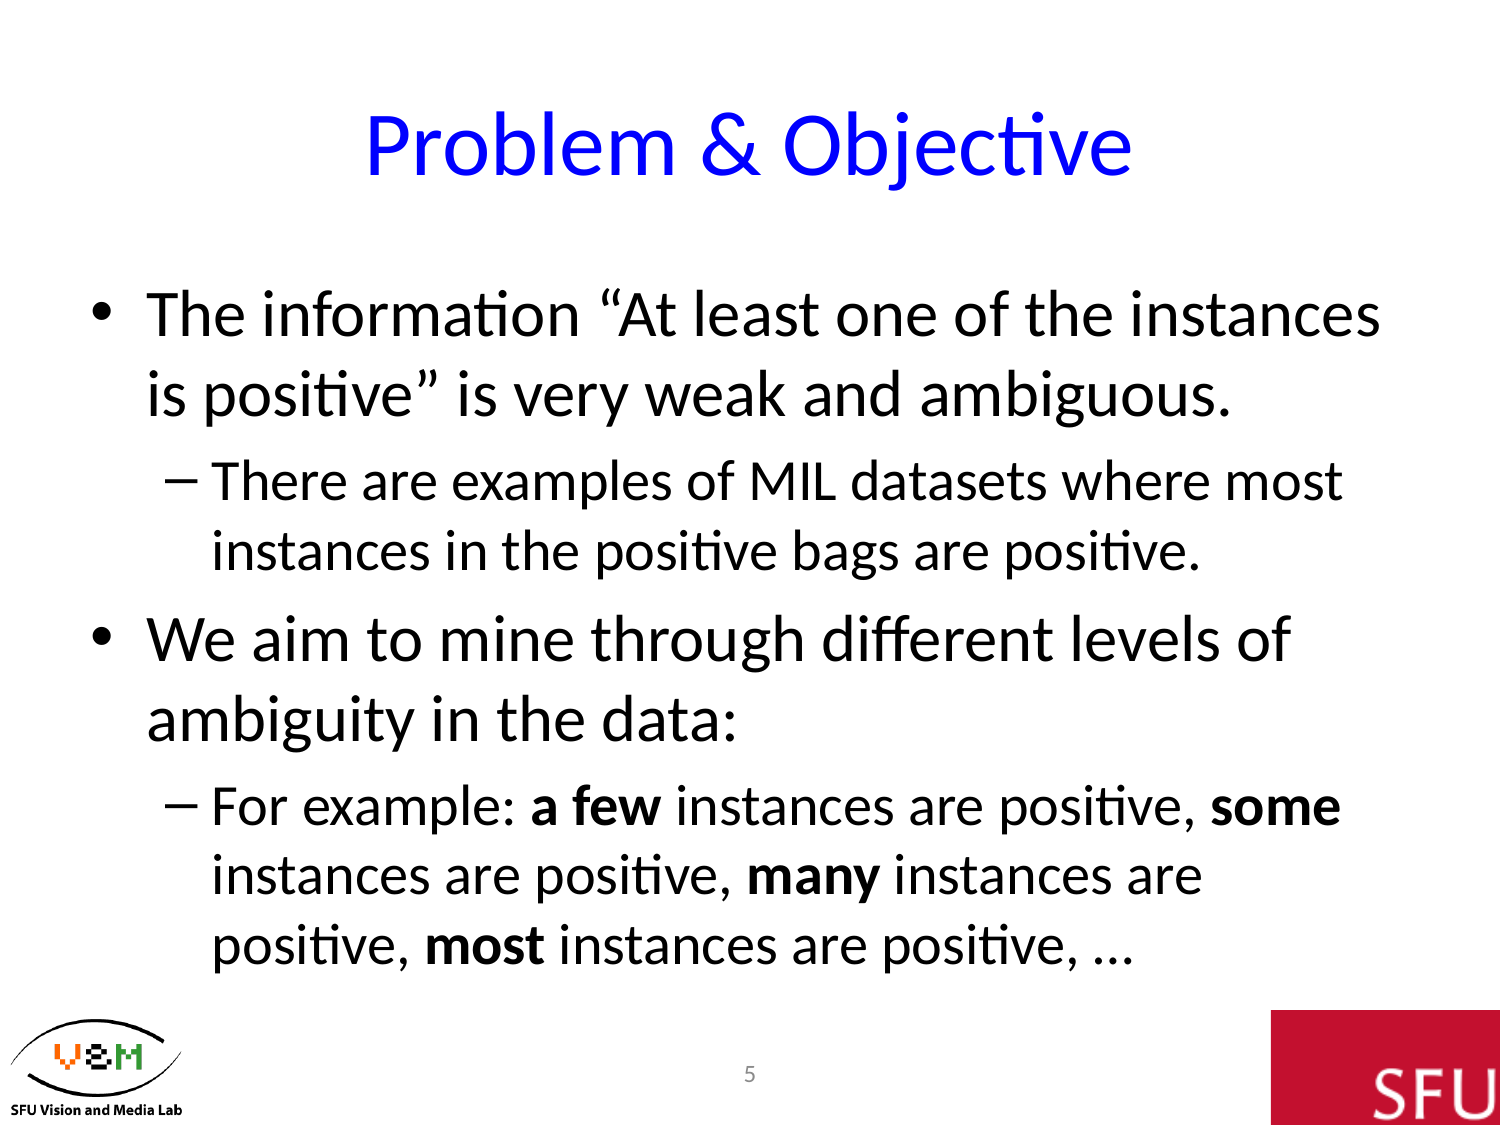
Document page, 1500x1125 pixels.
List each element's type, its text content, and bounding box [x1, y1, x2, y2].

list The information “At least one of the instances is positive” is very weak and ambiguous. There are examples of MIL datasets where most instances in the positive bags are positive. We aim to mine through different levels of ambiguity in the data: For example: a few instances are positive, some instances are positive, many instances are positive, most instances are positive, … [75, 262, 1425, 1005]
picture [0, 1004, 191, 1125]
title Problem & Objective [75, 45, 1425, 233]
slide_number 5 [575, 1042, 925, 1103]
